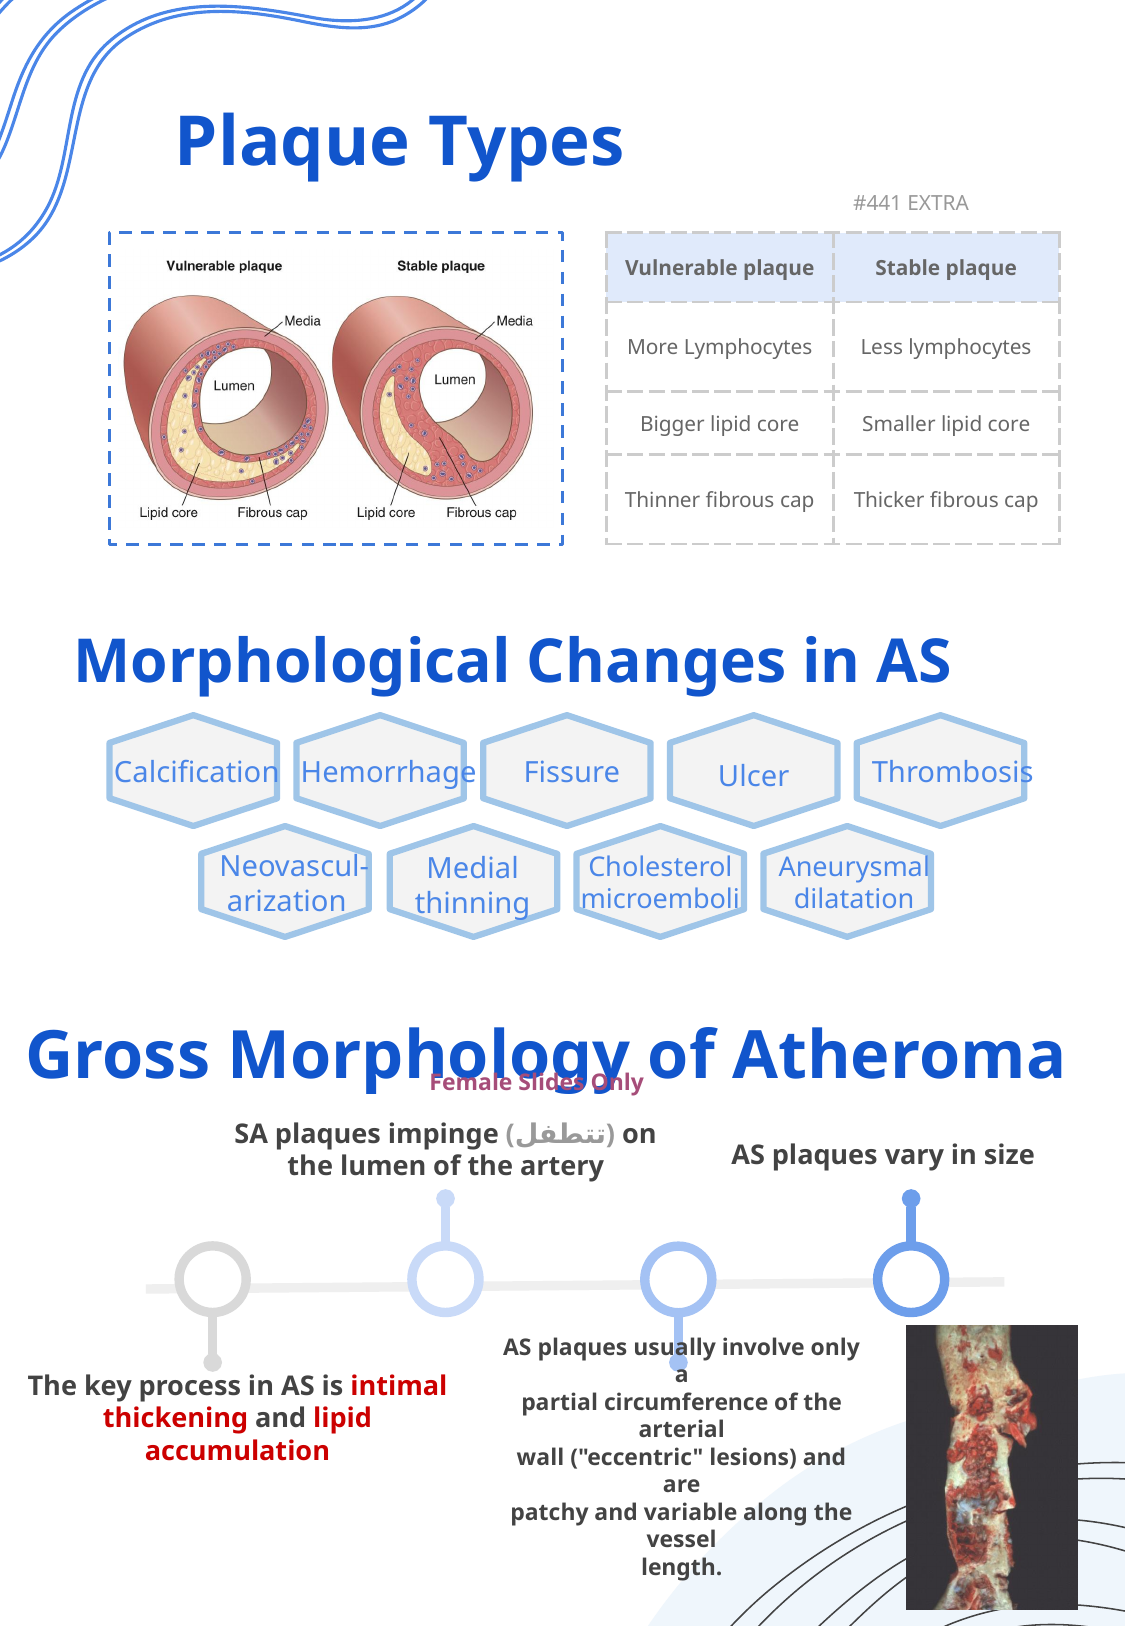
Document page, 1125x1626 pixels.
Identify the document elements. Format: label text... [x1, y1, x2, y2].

text_box [639, 930, 682, 937]
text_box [10, 1112, 1062, 1546]
text_box [826, 930, 868, 937]
table_cell Smaller lipid core [833, 391, 1059, 455]
text_box [871, 715, 1010, 738]
text_box Medial thinning [379, 834, 566, 935]
table_cell Thinner fibrous cap [606, 455, 833, 544]
table_header Vulnerable plaque [606, 233, 833, 302]
text_box Female Slides Only [414, 1053, 907, 1109]
text_box [273, 933, 297, 937]
text_box #441 EXTRA [838, 174, 1060, 233]
text_box Fissure [508, 738, 650, 803]
title Morphological Changes in AS [0, 602, 1060, 716]
text_box Thrombosis [856, 738, 1078, 803]
title Plaque Types [0, 81, 861, 195]
picture [118, 249, 554, 528]
text_box Cholesterol microemboli [540, 834, 719, 930]
text_box Aneurysmal dilatation [719, 834, 989, 930]
text_box [123, 803, 264, 827]
text_box [310, 803, 450, 827]
text_box [636, 826, 685, 834]
table_cell More Lymphocytes [606, 302, 833, 391]
table_cell Less lymphocytes [833, 302, 1059, 391]
text_box [124, 715, 263, 738]
picture [906, 1325, 1079, 1610]
text_box [311, 715, 449, 738]
text_box Neovascul- arization [201, 832, 388, 933]
text_box [109, 232, 563, 545]
text_box Calcification [98, 738, 285, 803]
table_cell Bigger lipid core [606, 391, 833, 455]
text_box [871, 803, 1011, 827]
text_box [449, 826, 498, 834]
table_cell Thicker fibrous cap [833, 455, 1059, 544]
text_box Hemorrhage [285, 738, 494, 803]
text_box Ulcer [702, 742, 844, 808]
text_box [267, 826, 303, 832]
table_header Stable plaque [833, 233, 1059, 302]
text_box [670, 715, 835, 827]
text_box [823, 826, 872, 834]
title Gross Morphology of Atheroma [0, 997, 1093, 1110]
text_box [483, 715, 637, 827]
